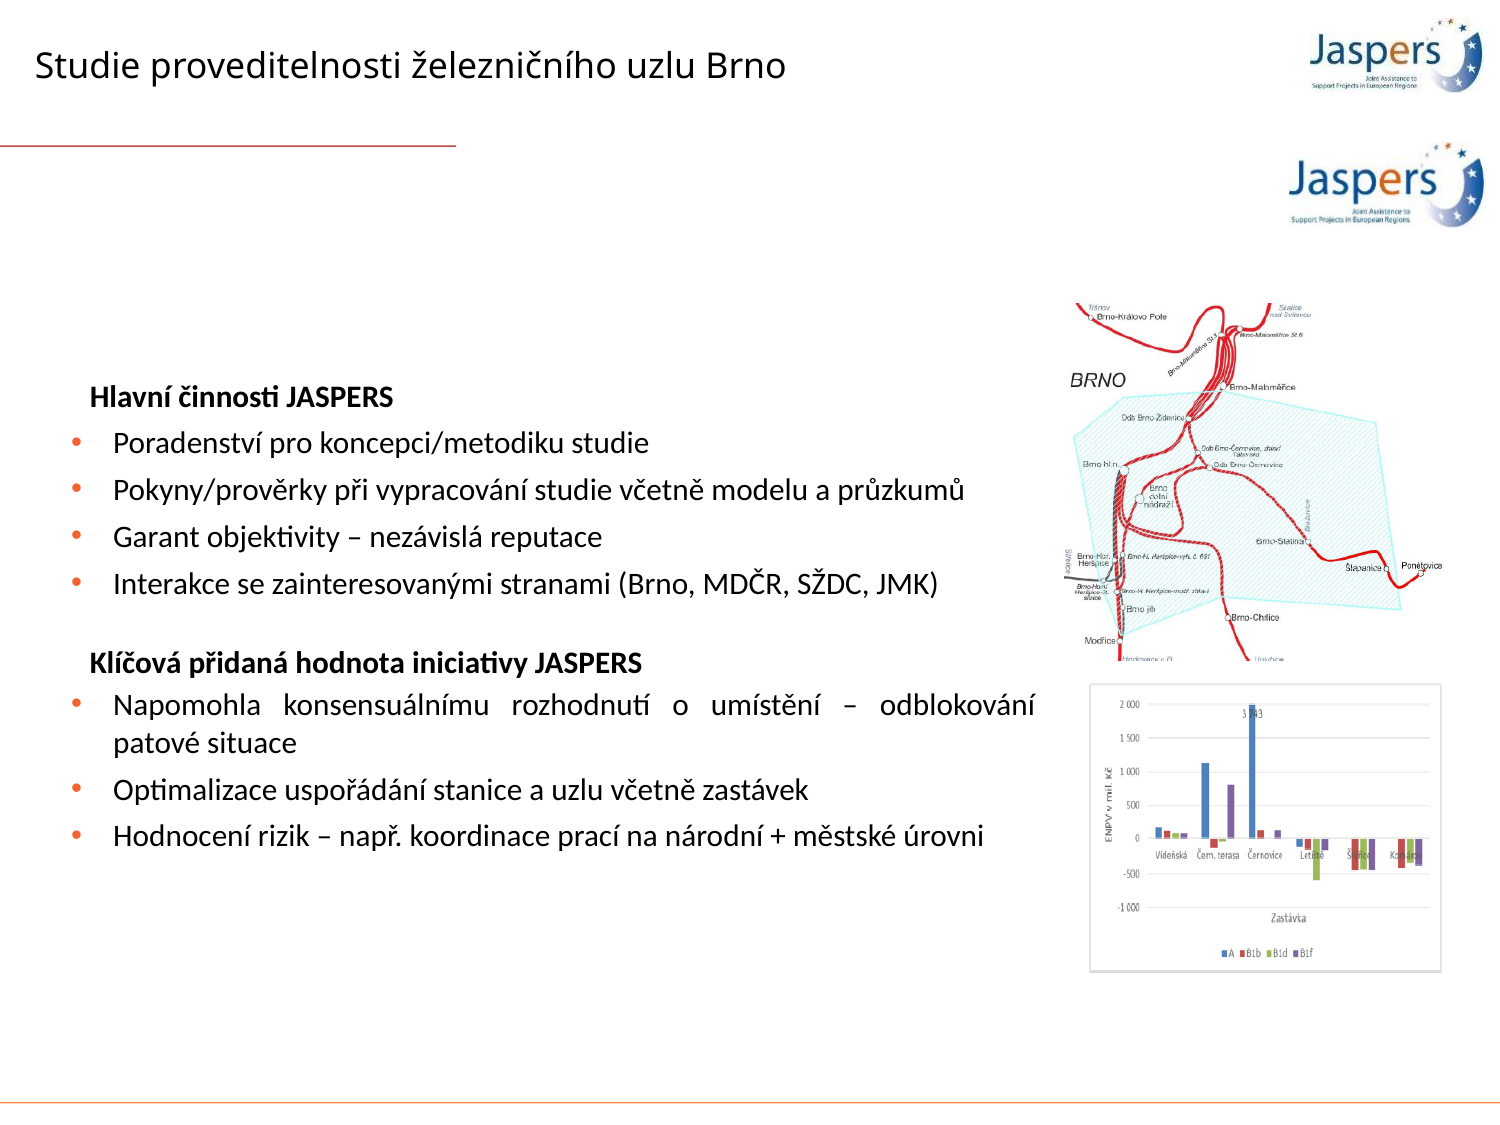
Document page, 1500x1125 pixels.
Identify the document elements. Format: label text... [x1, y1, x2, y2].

title Studie proveditelnosti železničního uzlu Brno [20, 35, 1129, 170]
picture [1310, 18, 1484, 93]
picture [1084, 682, 1448, 976]
picture [1050, 294, 1448, 666]
text_box Hlavní činnosti JASPERS Poradenství pro koncepci/metodiku studie Pokyny/prověrky při vypracování studie včetně modelu a průzkumů Garant objektivity – nezávislá reputace Interakce se zainteresovanými stranami (Brno, MDČR, SŽDC, JMK) Klíčová přidaná hodnota iniciativy JASPERS Napomohla konsensuálnímu rozhodnutí o umístění – odblokování patové situace Optimalizace uspořádání stanice a uzlu včetně zastávek Hodnocení rizik – např. koordinace prací na národní + městské úrovni [0, 368, 1052, 903]
picture [1289, 142, 1486, 228]
